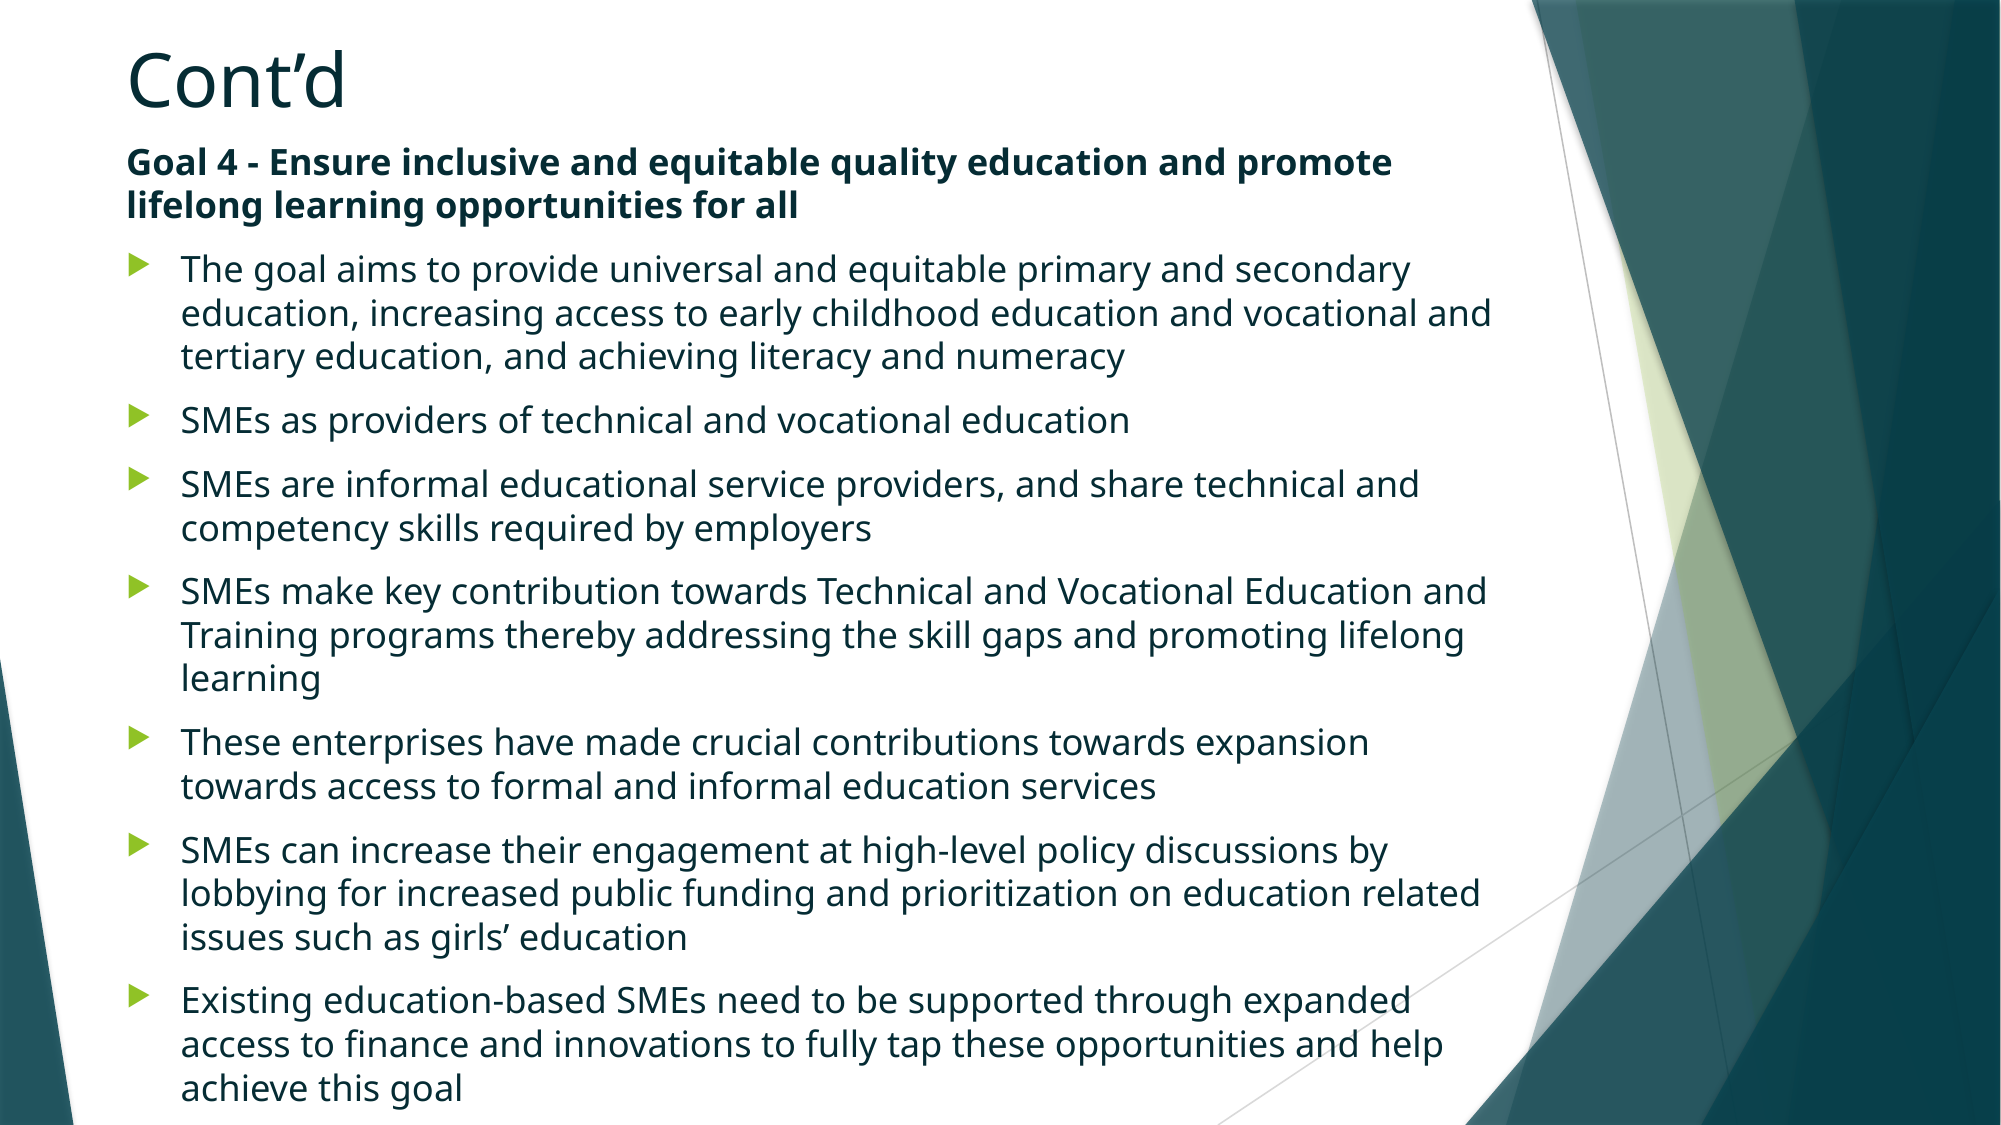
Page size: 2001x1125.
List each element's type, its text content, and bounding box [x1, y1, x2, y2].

list Goal 4 - Ensure inclusive and equitable quality education and promote lifelong learning opportunities for all The goal aims to provide universal and equitable primary and secondary education, increasing access to early childhood education and vocational and tertiary education, and achieving literacy and numeracy SMEs as providers of technical and vocational education SMEs are informal educational service providers, and share technical and competency skills required by employers SMEs make key contribution towards Technical and Vocational Education and Training programs thereby addressing the skill gaps and promoting lifelong learning These enterprises have made crucial contributions towards expansion towards access to formal and informal education services SMEs can increase their engagement at high-level policy discussions by lobbying for increased public funding and prioritization on education related issues such as girls’ education Existing education-based SMEs need to be supported through expanded access to finance and innovations to fully tap these opportunities and help achieve this goal [111, 131, 1522, 1125]
title Cont’d [111, 25, 1522, 131]
